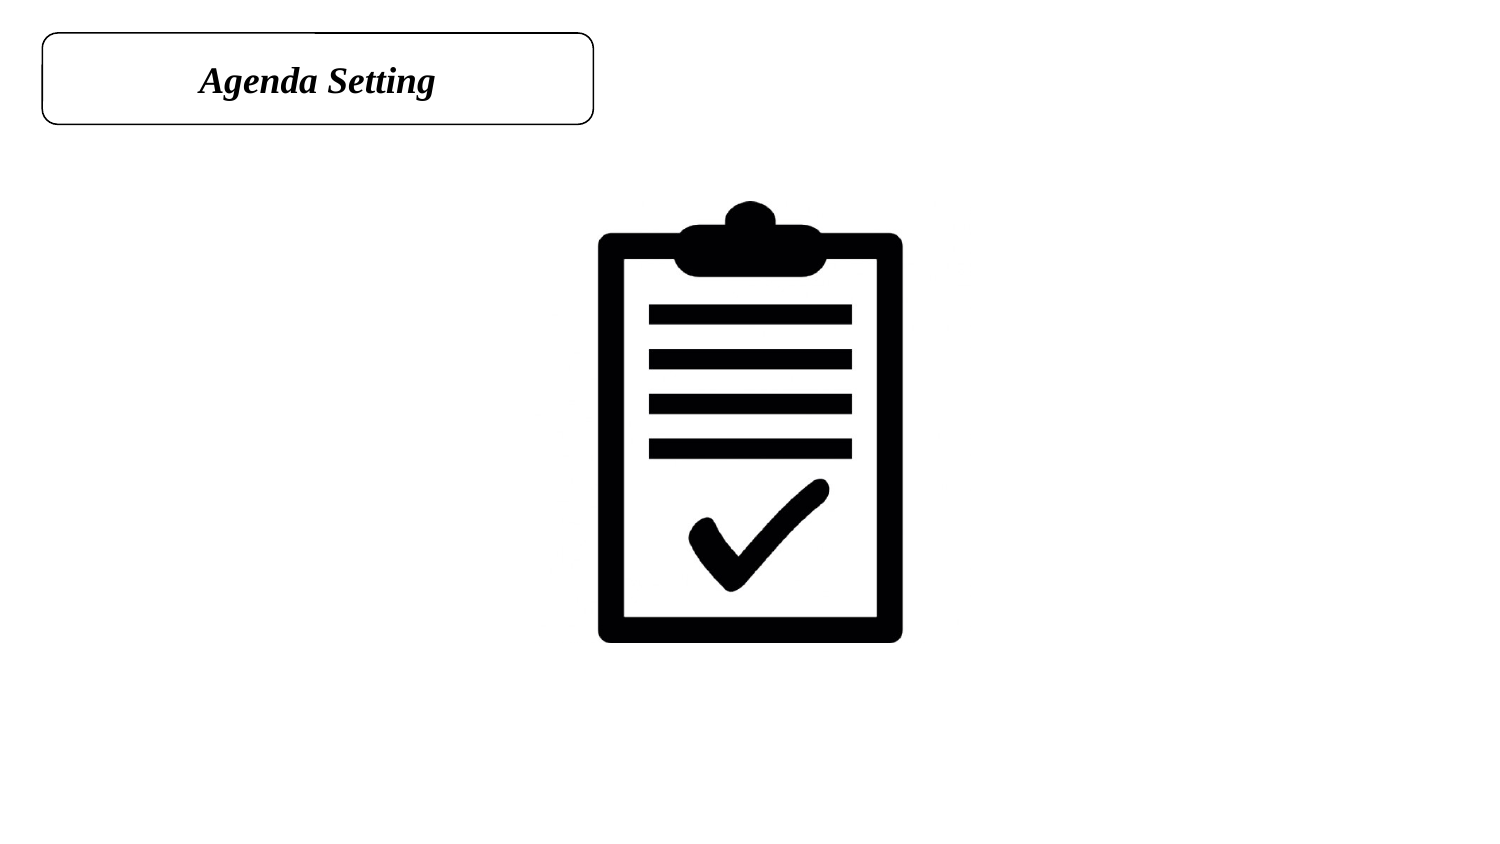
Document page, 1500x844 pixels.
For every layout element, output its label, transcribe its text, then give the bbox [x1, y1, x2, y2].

picture [529, 201, 971, 643]
text_box Agenda Setting [42, 32, 594, 125]
